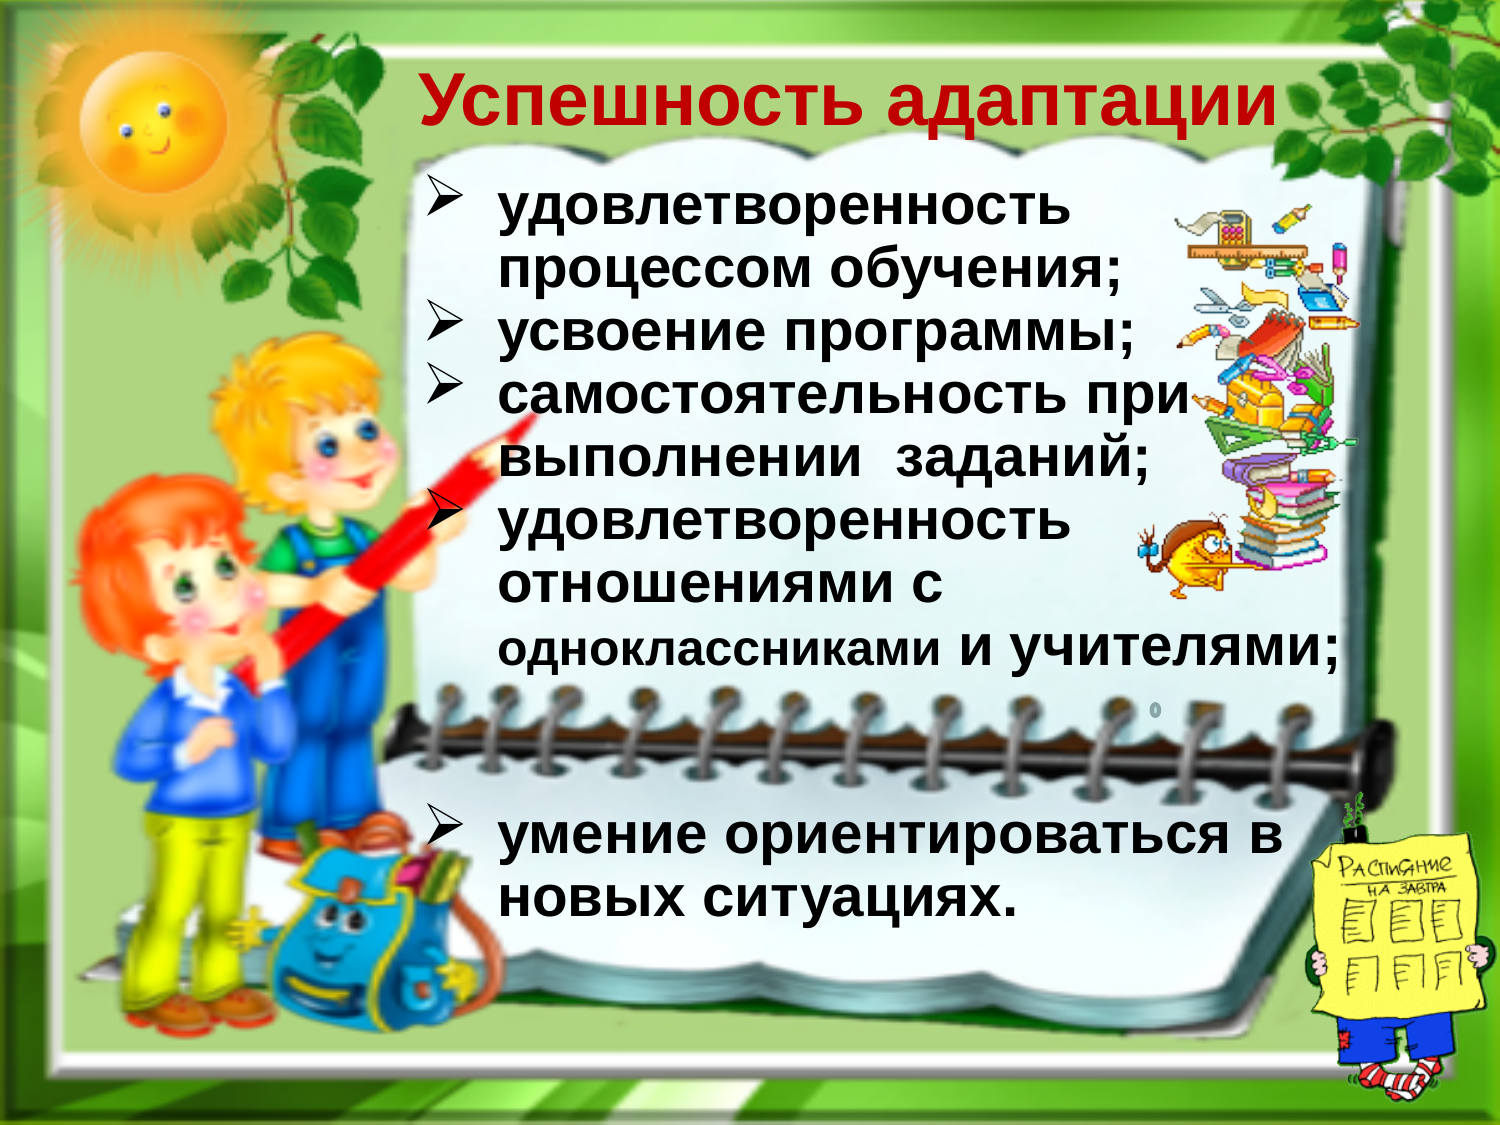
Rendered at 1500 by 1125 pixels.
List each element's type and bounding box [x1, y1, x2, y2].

list [0, 0, 1500, 1125]
picture [1086, 196, 1377, 602]
picture [1301, 787, 1500, 1104]
